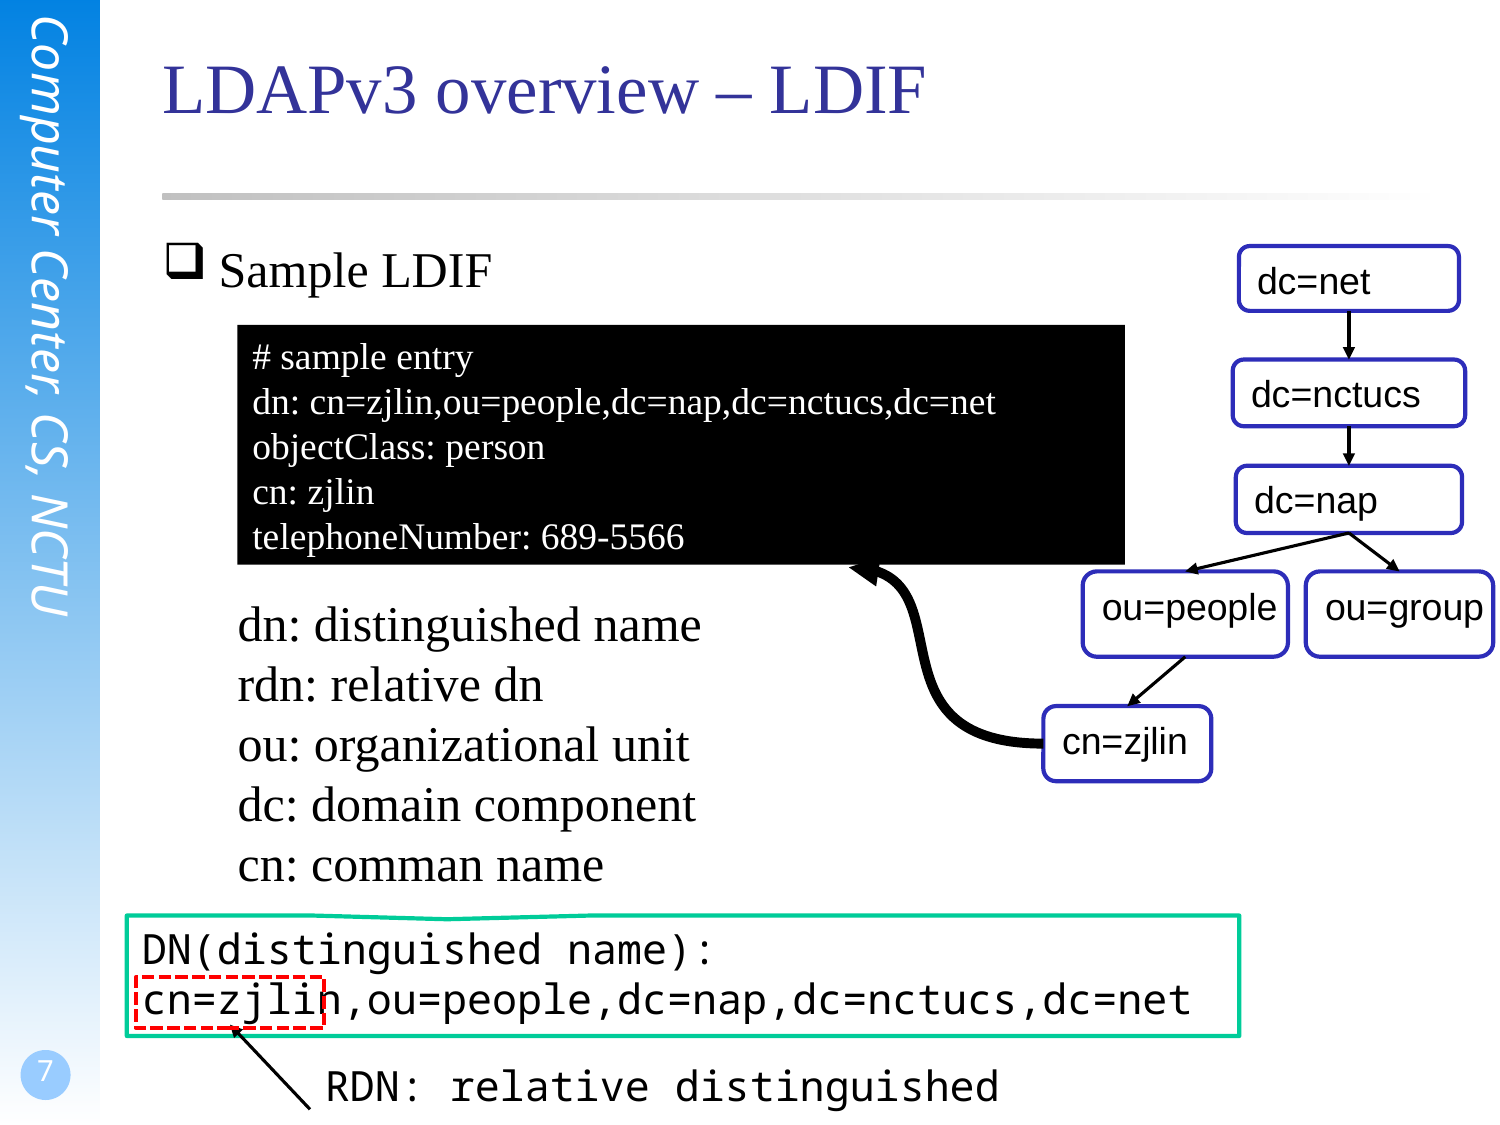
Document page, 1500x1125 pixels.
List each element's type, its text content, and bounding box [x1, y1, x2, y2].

text_box dc=nap [1233, 463, 1465, 536]
text_box DN(distinguished name): cn=zjlin,ou=people,dc=nap,dc=nctucs,dc=net [124, 913, 1242, 1039]
text_box RDN: relative distinguished name [309, 1051, 1102, 1125]
text_box [134, 975, 326, 1030]
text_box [848, 567, 1044, 744]
list Sample LDIF [162, 237, 1438, 1000]
text_box dn: distinguished name rdn: relative dn ou: organizational unit dc: domain component cn: comman name [222, 584, 811, 899]
text_box ou=people [1080, 569, 1291, 659]
text_box ou=group [1303, 569, 1496, 659]
text_box # sample entry dn: cn=zjlin,ou=people,dc=nap,dc=nctucs,dc=net objectClass: person cn: zjlin telephoneNumber: 689-5566 [237, 324, 1125, 565]
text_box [1350, 532, 1400, 572]
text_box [229, 1024, 311, 1085]
text_box dc=net [1236, 243, 1462, 313]
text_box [1127, 656, 1186, 707]
text_box cn=zjlin [1041, 703, 1214, 784]
title LDAPv3 overview – LDIF [162, 42, 1438, 231]
text_box dc=nctucs [1230, 357, 1468, 429]
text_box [1184, 532, 1350, 572]
